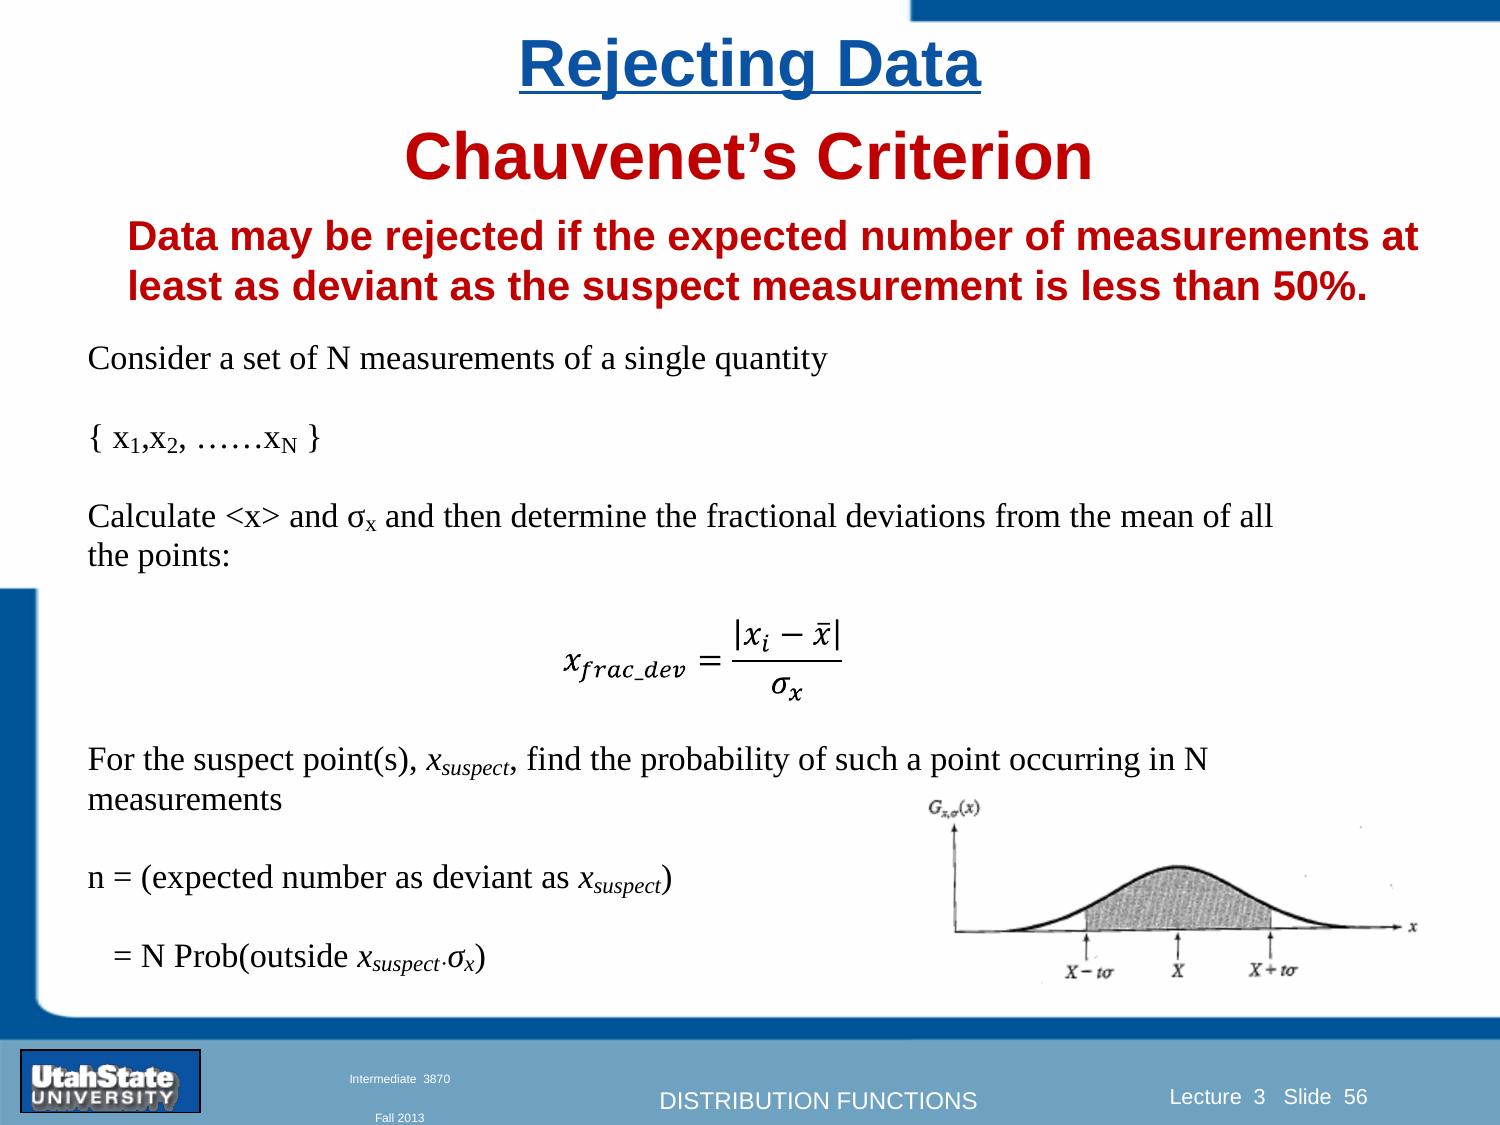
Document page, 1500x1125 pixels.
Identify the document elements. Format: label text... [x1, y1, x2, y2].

picture [0, 0, 1500, 1125]
text_box Rejecting Data Chauvenet’s Criterion [224, 12, 1275, 200]
text_box Data may be rejected if the expected number of measurements at least as deviant as the suspect measurement is less than 50%. [112, 201, 1463, 317]
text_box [87, 338, 1321, 977]
